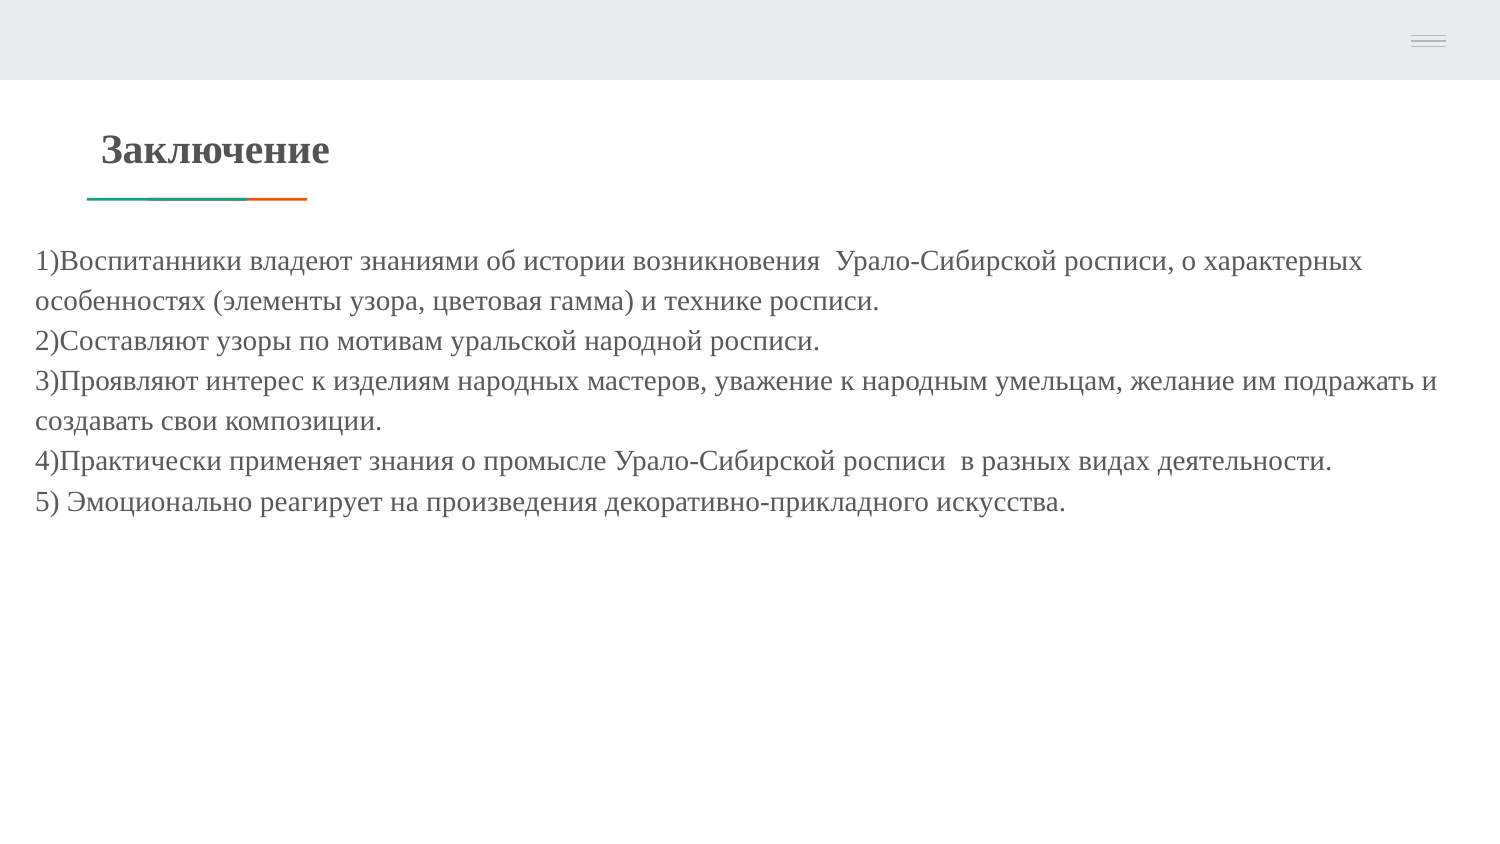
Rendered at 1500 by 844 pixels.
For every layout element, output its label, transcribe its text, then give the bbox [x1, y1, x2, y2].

title Заключение [72, 94, 462, 185]
list 1)Воспитанники владеют знаниями об истории возникновения Урало-Сибирской росписи, о характерных особенностях (элементы узора, цветовая гамма) и технике росписи. 2)Составляют узоры по мотивам уральской народной росписи. 3)Проявляют интерес к изделиям народных мастеров, уважение к народным умельцам, желание им подражать и создавать свои композиции. 4)Практически применяет знания о промысле Урало-Сибирской росписи в разных видах деятельности. 5) Эмоционально реагирует на произведения декоративно-прикладного искусства. [20, 220, 1500, 737]
